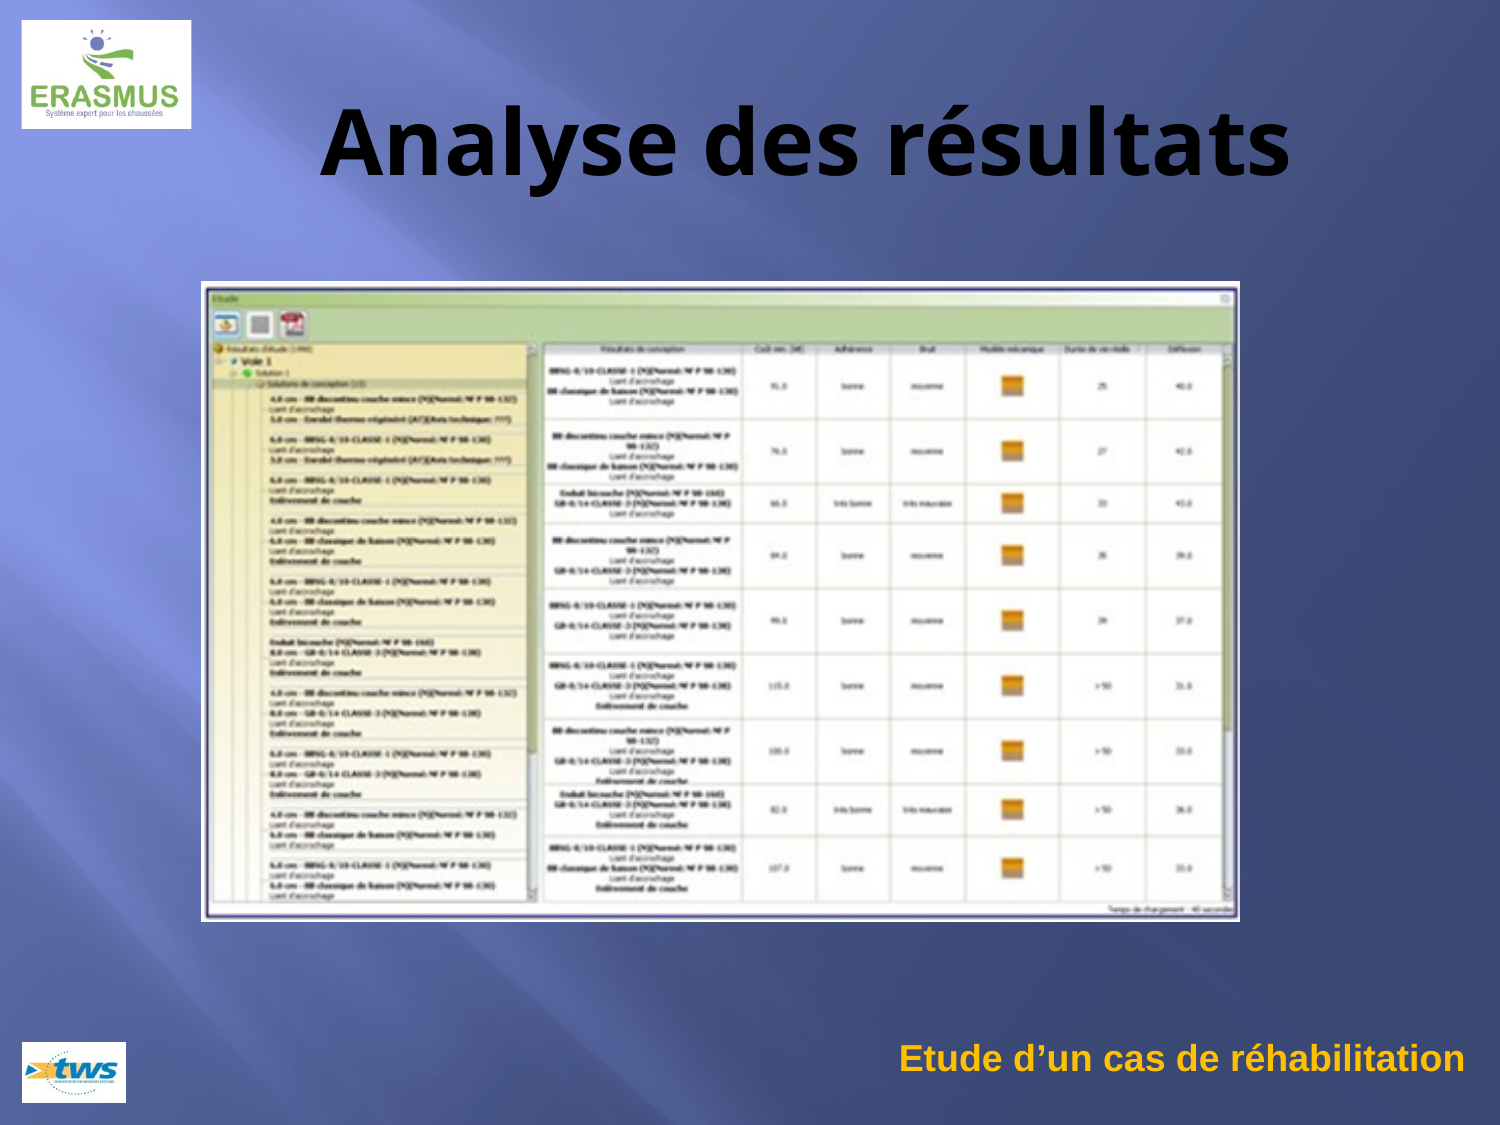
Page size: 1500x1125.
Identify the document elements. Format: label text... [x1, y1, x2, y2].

picture [201, 281, 1240, 922]
picture [21, 20, 192, 129]
slide_number Etude d’un cas de réhabilitation [594, 1017, 1482, 1096]
title Analyse des résultats [188, 45, 1425, 233]
picture [22, 1042, 126, 1103]
